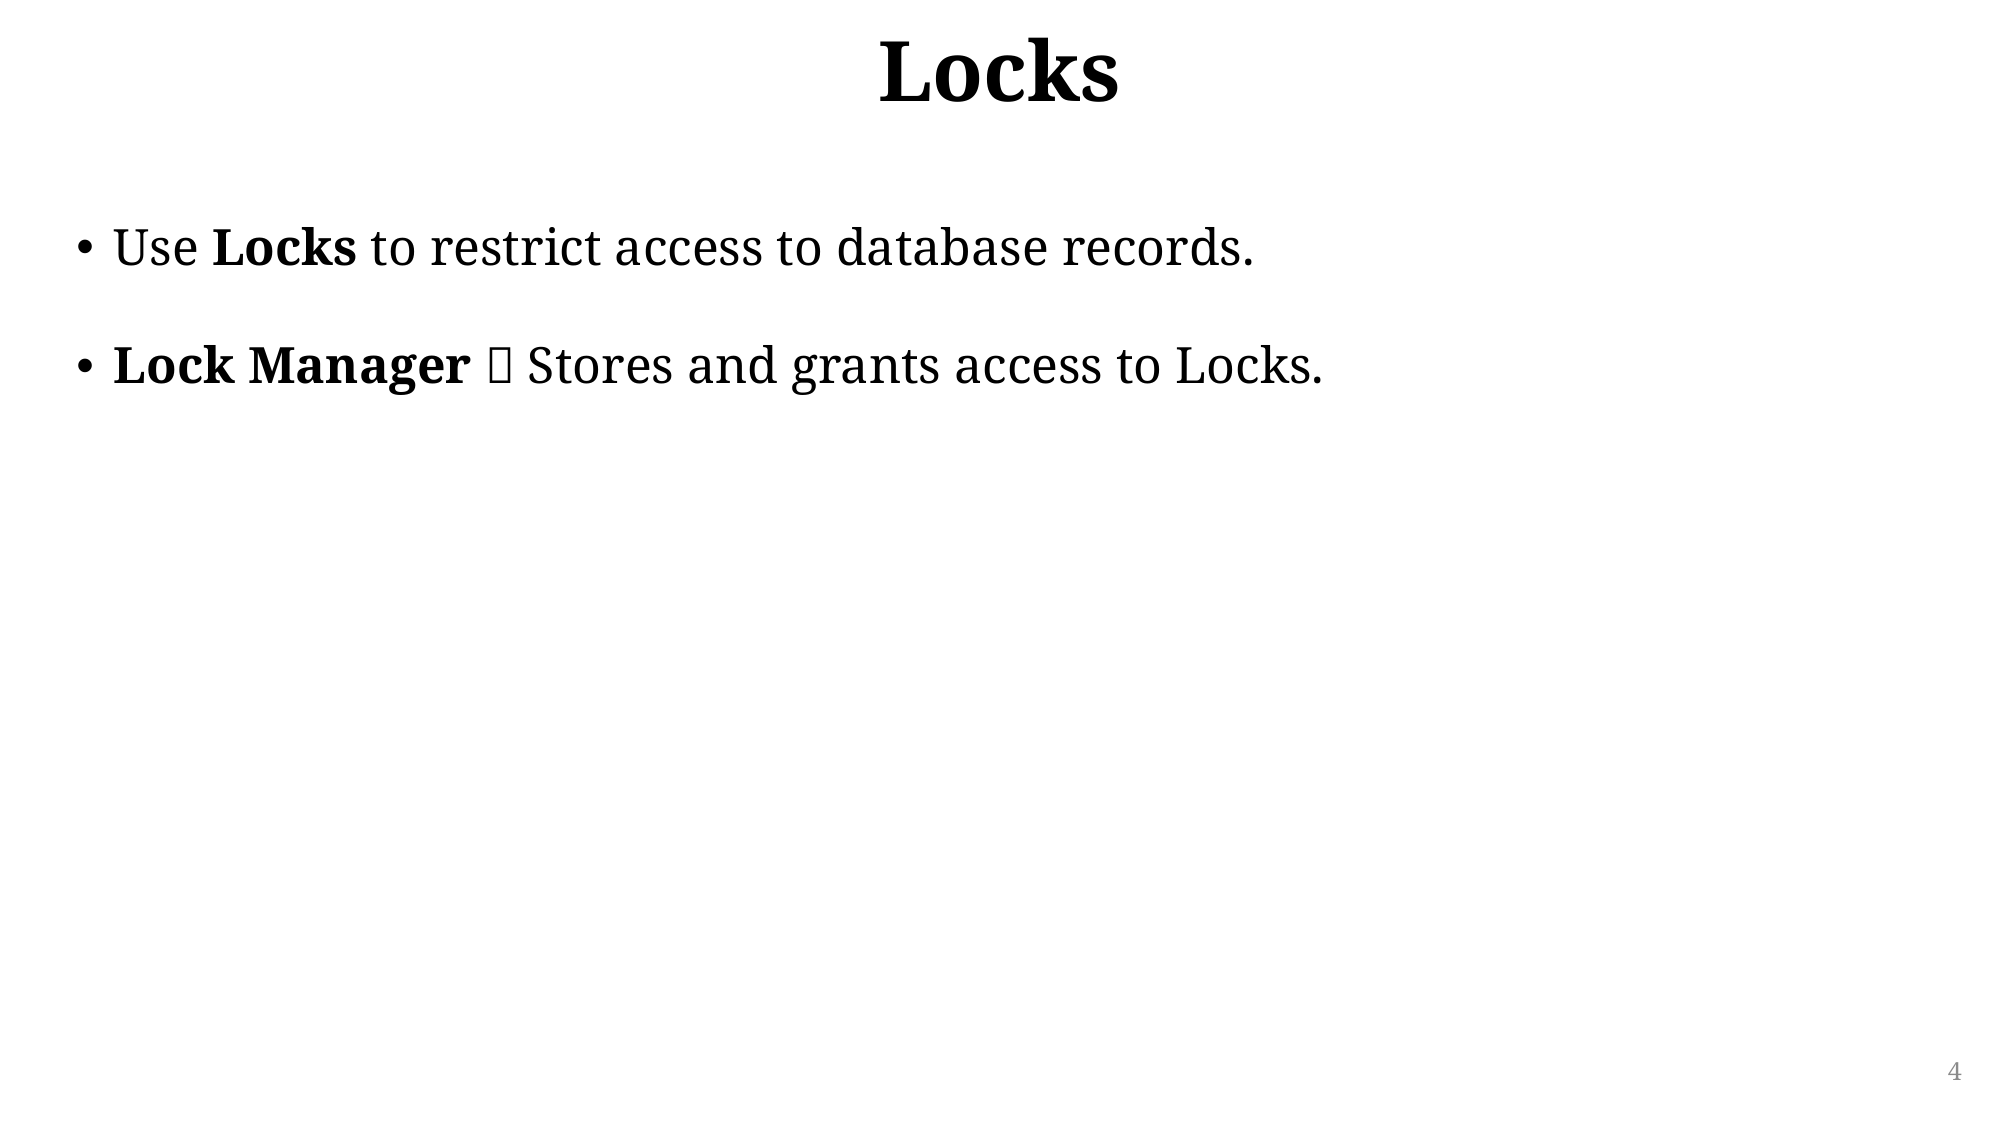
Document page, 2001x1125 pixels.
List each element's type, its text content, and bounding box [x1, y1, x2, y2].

list Use Locks to restrict access to database records. Lock Manager  Stores and grants access to Locks. [61, 215, 2000, 981]
title Locks [137, 0, 1863, 149]
slide_number 4 [1526, 1042, 1977, 1103]
